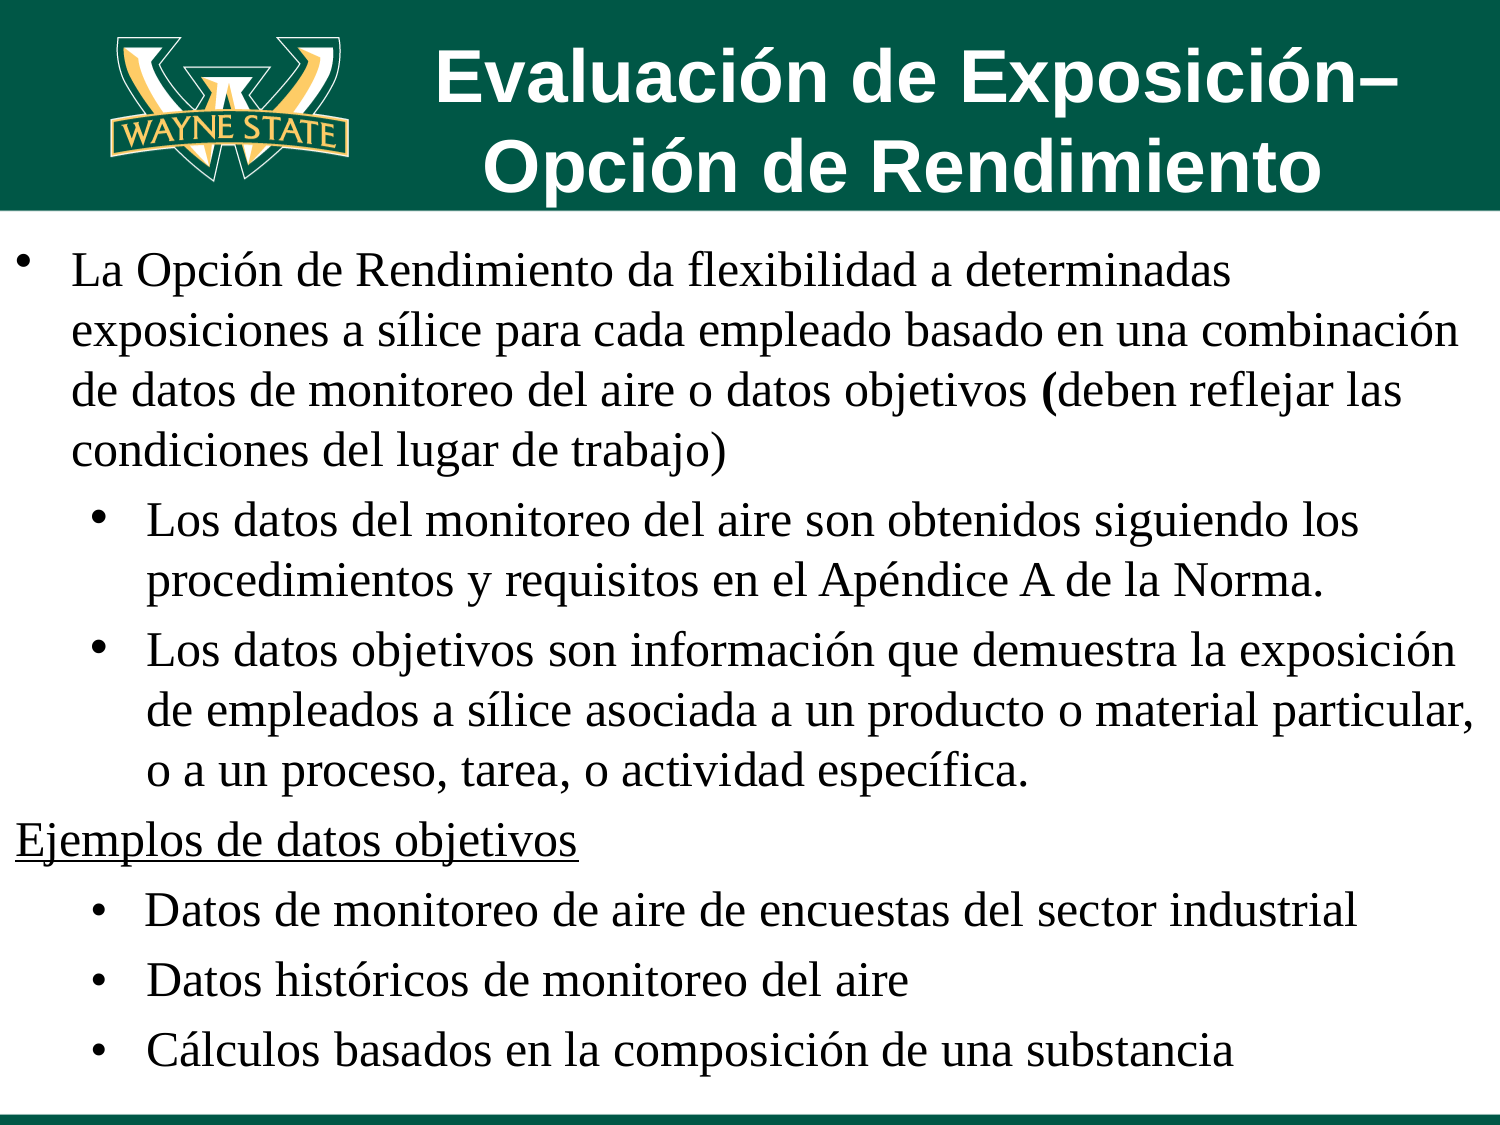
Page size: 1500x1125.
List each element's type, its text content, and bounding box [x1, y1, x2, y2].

list La Opción de Rendimiento da flexibilidad a determinadas exposiciones a sílice para cada empleado basado en una combinación de datos de monitoreo del aire o datos objetivos (deben reflejar las condiciones del lugar de trabajo) Los datos del monitoreo del aire son obtenidos siguiendo los procedimientos y requisitos en el Apéndice A de la Norma. Los datos objetivos son información que demuestra la exposición de empleados a sílice asociada a un producto o material particular, o a un proceso, tarea, o actividad específica. Ejemplos de datos objetivos • Datos de monitoreo de aire de encuestas del sector industrial • Datos históricos de monitoreo del aire • Cálculos basados en la composición de una substancia [0, 229, 1500, 1089]
picture [0, 0, 1500, 229]
title Evaluación de Exposición– Opción de Rendimiento [329, 20, 1478, 136]
picture [0, 1089, 1500, 1125]
